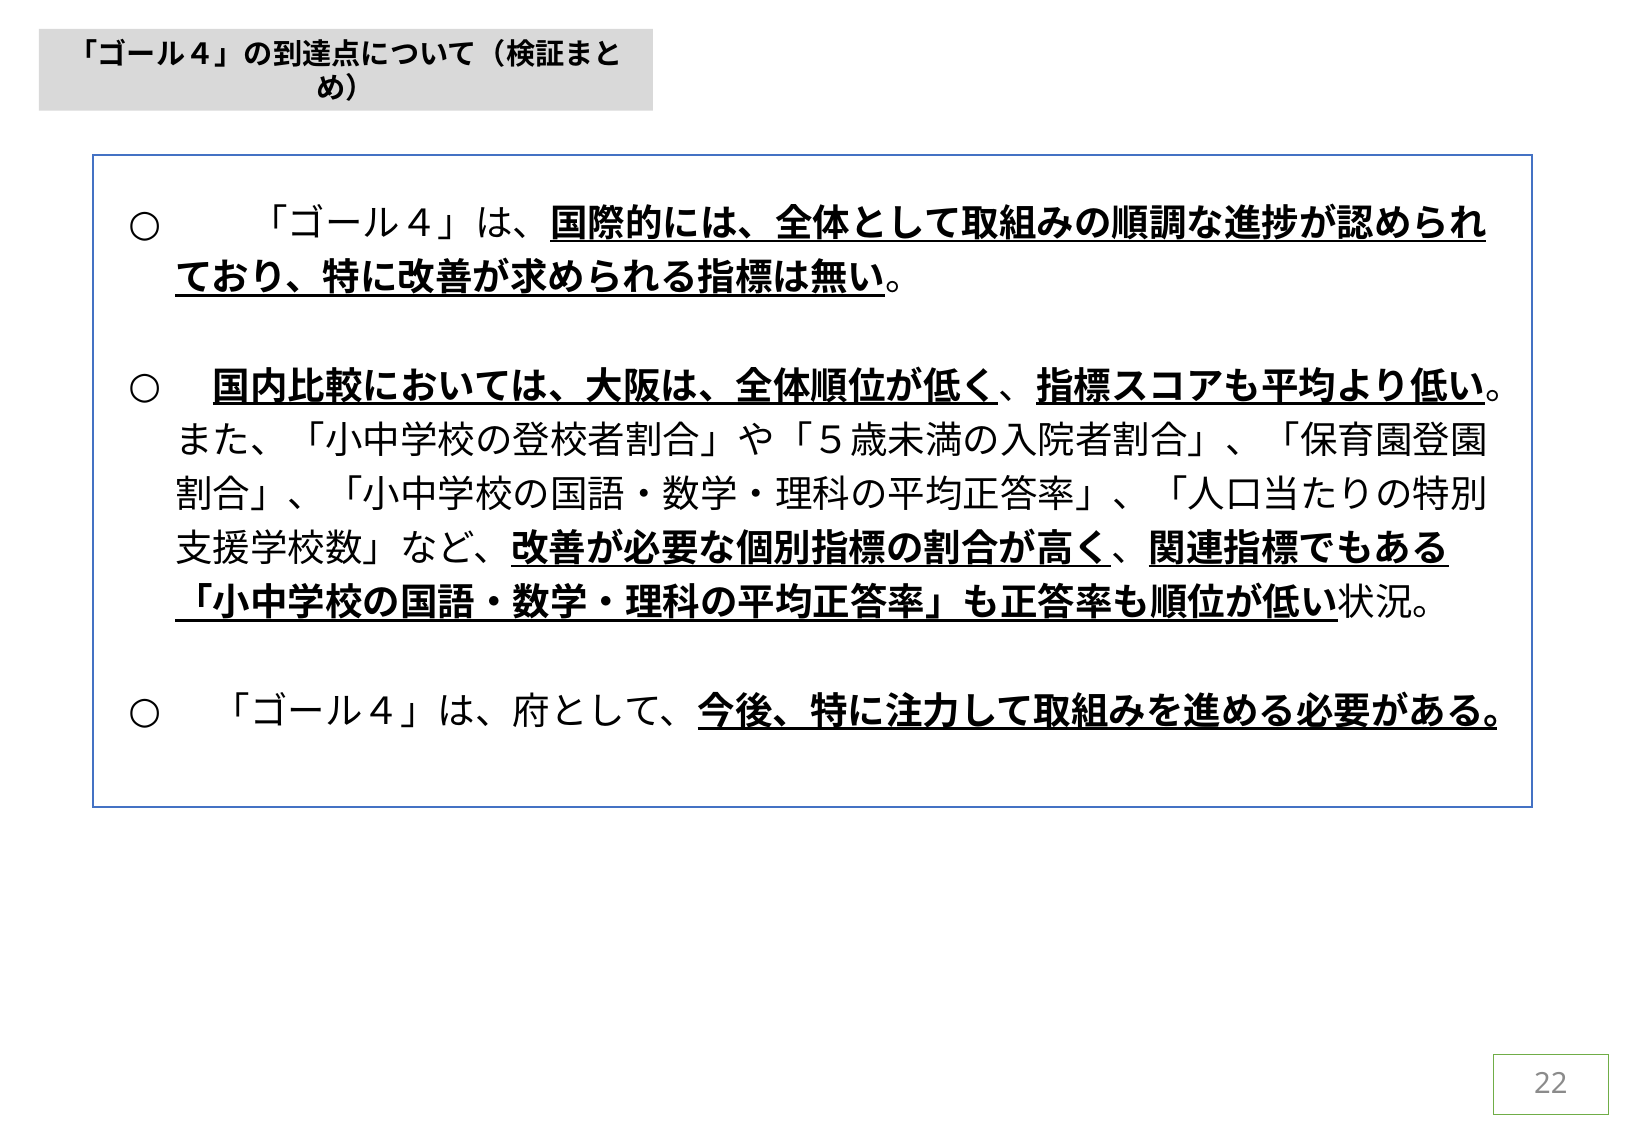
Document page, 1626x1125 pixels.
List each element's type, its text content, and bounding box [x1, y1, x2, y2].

text_box 「ゴール４」は、国際的には、全体として取組みの順調な進捗が認められており、特に改善が求められる指標は無い。 国内比較においては、大阪は、全体順位が低く、指標スコアも平均より低い。また、「小中学校の登校者割合」や「５歳未満の入院者割合」、「保育園登園割合」、「小中学校の国語・数学・理科の平均正答率」、「人口当たりの特別支援学校数」など、改善が必要な個別指標の割合が高く、関連指標でもある「小中学校の国語・数学・理科の平均正答率」も正答率も順位が低い状況。 「ゴール４」は、府として、今後、特に注力して取組みを進める必要がある。 [92, 154, 1533, 808]
slide_number 22 [1493, 1054, 1609, 1115]
text_box 「ゴール４」の到達点について（検証まとめ） [38, 28, 653, 111]
